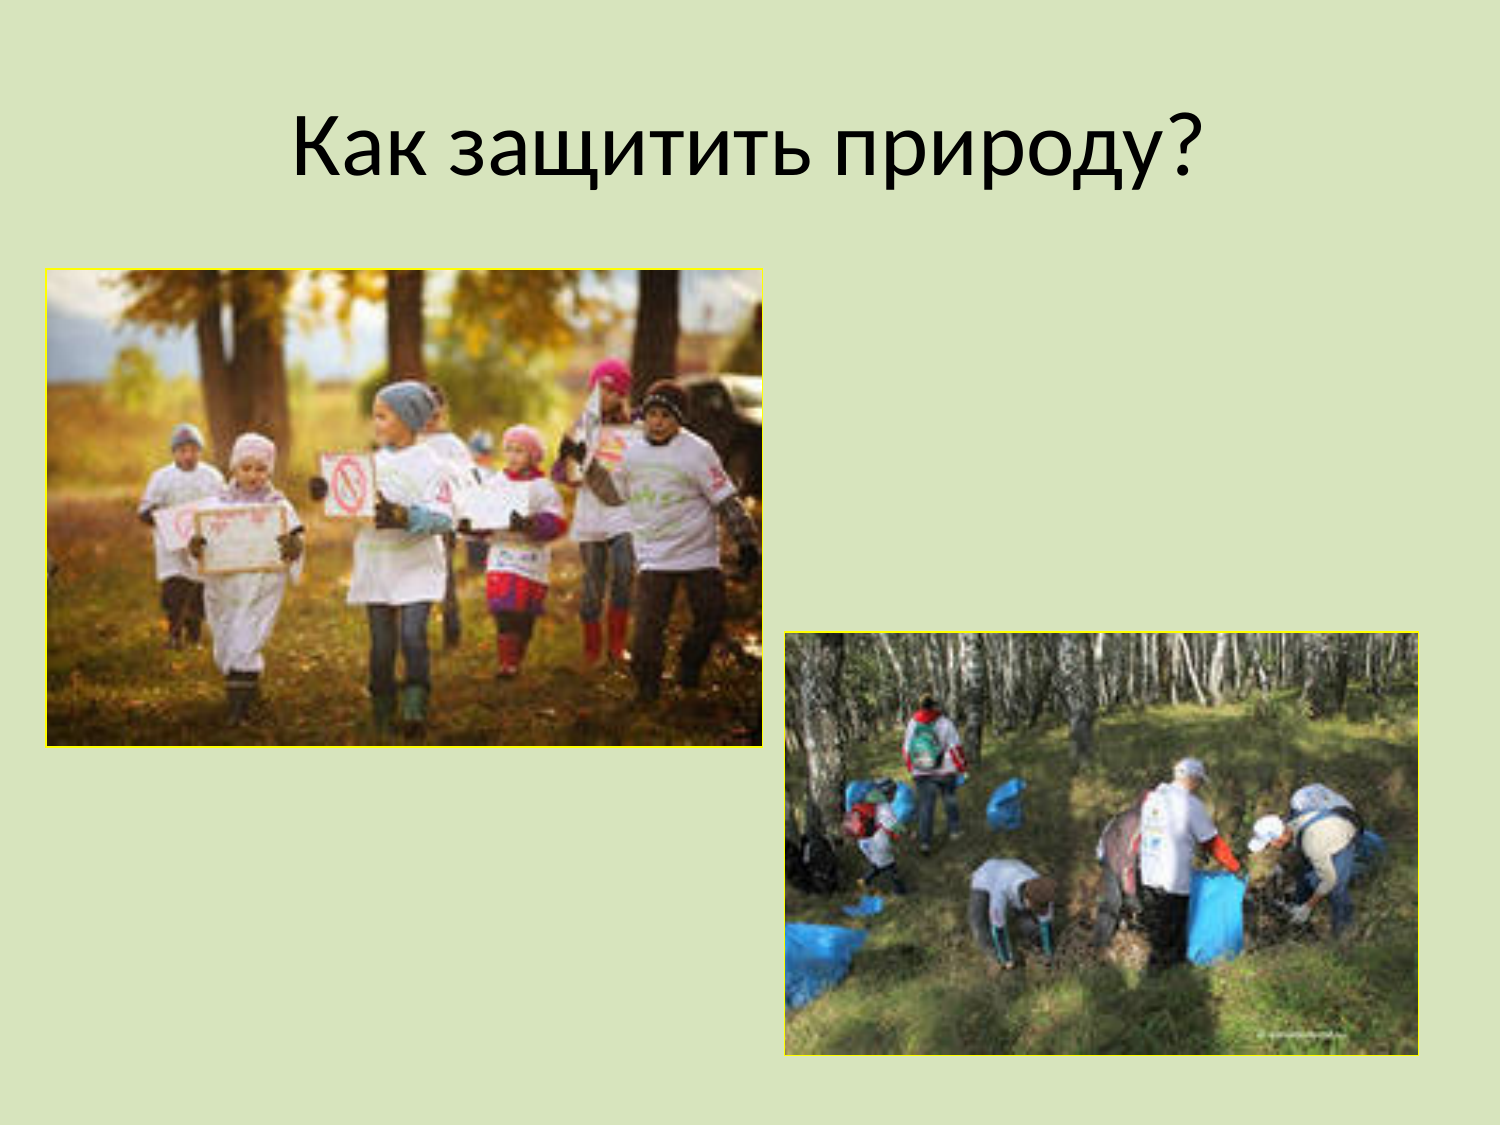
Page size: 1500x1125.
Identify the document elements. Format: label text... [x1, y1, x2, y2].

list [46, 269, 762, 747]
picture [784, 632, 1419, 1055]
title Как защитить природу? [75, 45, 1425, 233]
